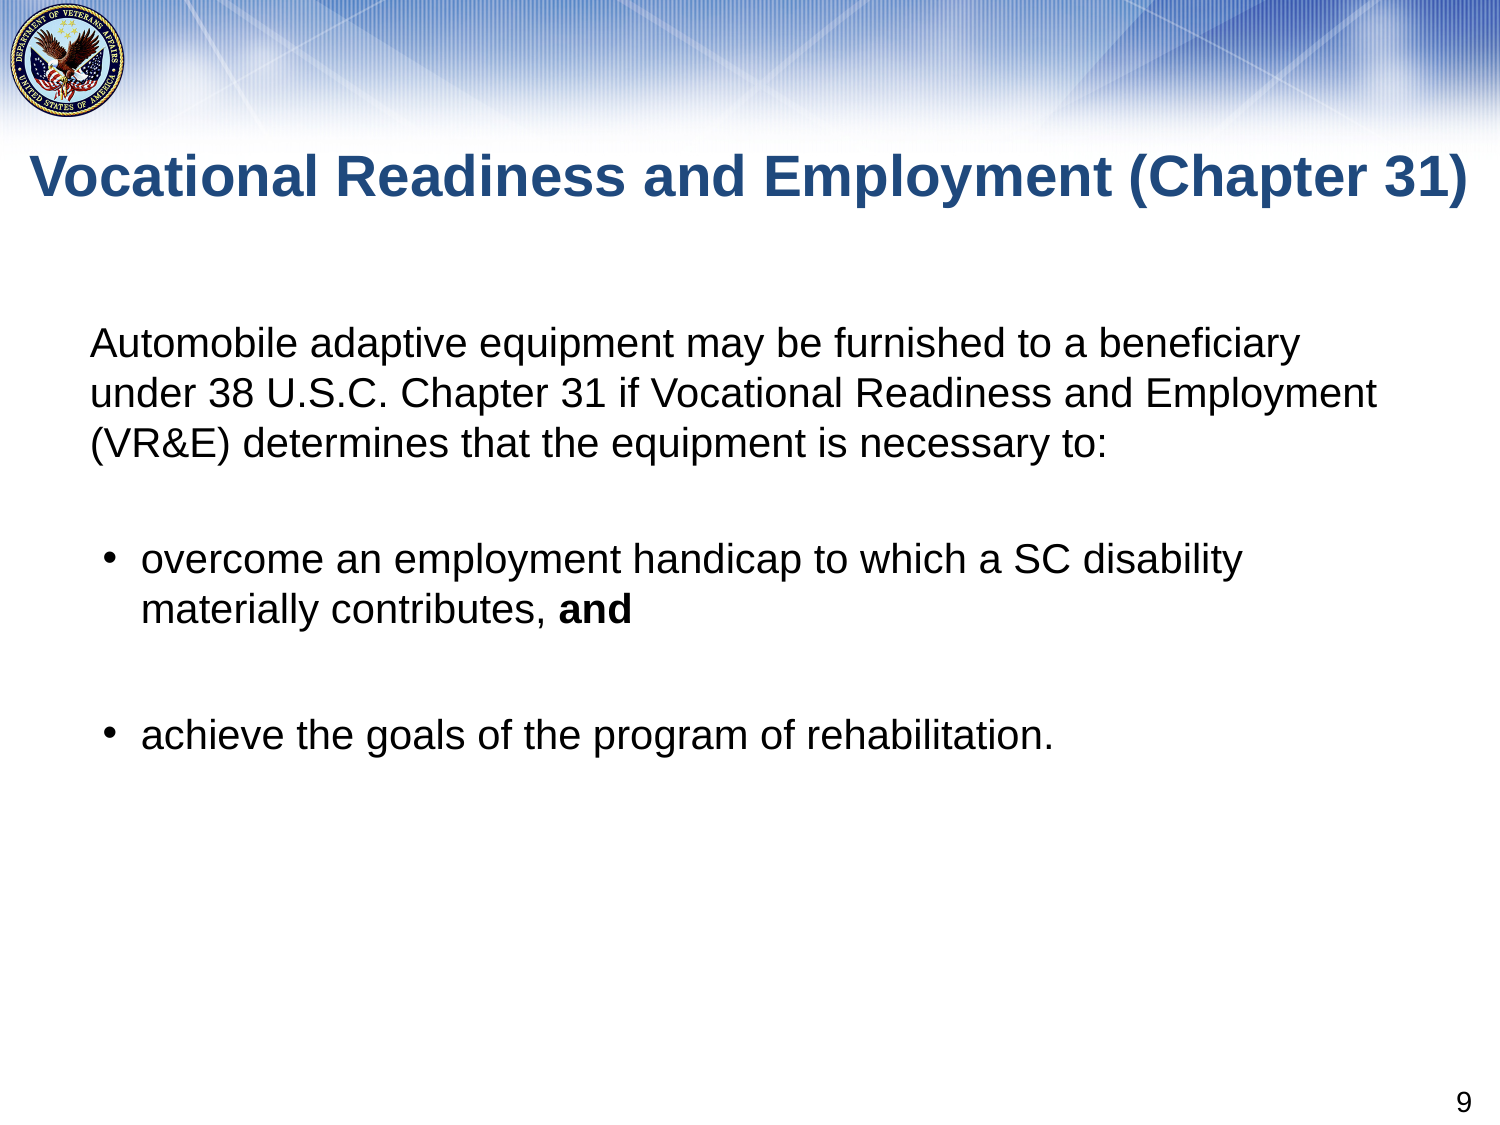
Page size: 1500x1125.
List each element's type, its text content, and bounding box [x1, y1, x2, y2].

slide_number 9 [1136, 1083, 1487, 1125]
title Vocational Readiness and Employment (Chapter 31) [0, 130, 1500, 309]
picture [0, 309, 1500, 1062]
text_box overcome an employment handicap to which a SC disability materially contributes, and achieve the goals of the program of rehabilitation. [87, 524, 1396, 823]
list Automobile adaptive equipment may be furnished to a beneficiary under 38 U.S.C. Chapter 31 if Vocational Readiness and Employment (VR&E) determines that the equipment is necessary to: [75, 308, 1425, 980]
picture [0, 0, 1500, 130]
